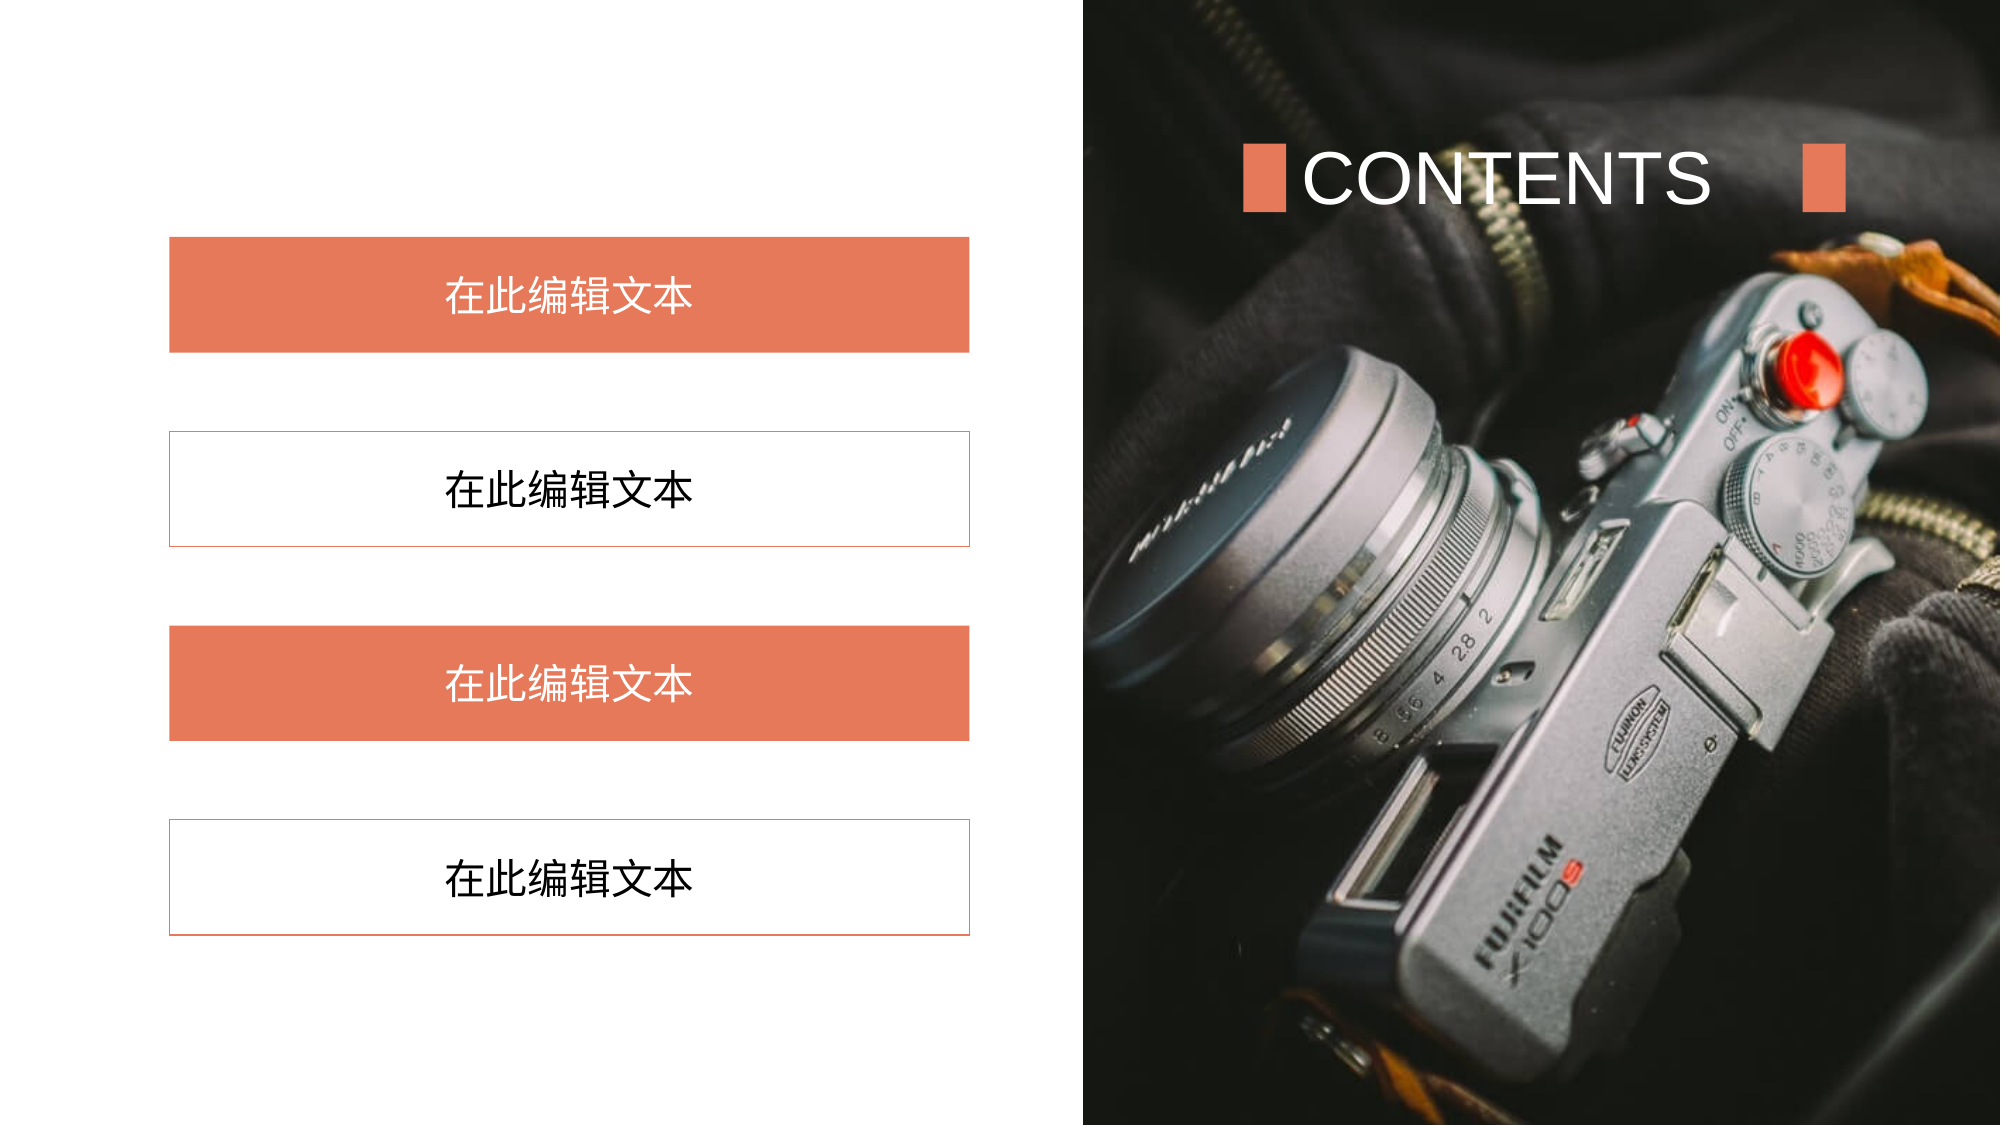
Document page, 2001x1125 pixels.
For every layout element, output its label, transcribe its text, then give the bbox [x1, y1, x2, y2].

text_box 在此编辑文本 [169, 431, 970, 547]
text_box 在此编辑文本 [169, 819, 970, 936]
text_box 在此编辑文本 [169, 236, 970, 353]
text_box 在此编辑文本 [169, 625, 970, 741]
picture [1083, 0, 2000, 1125]
